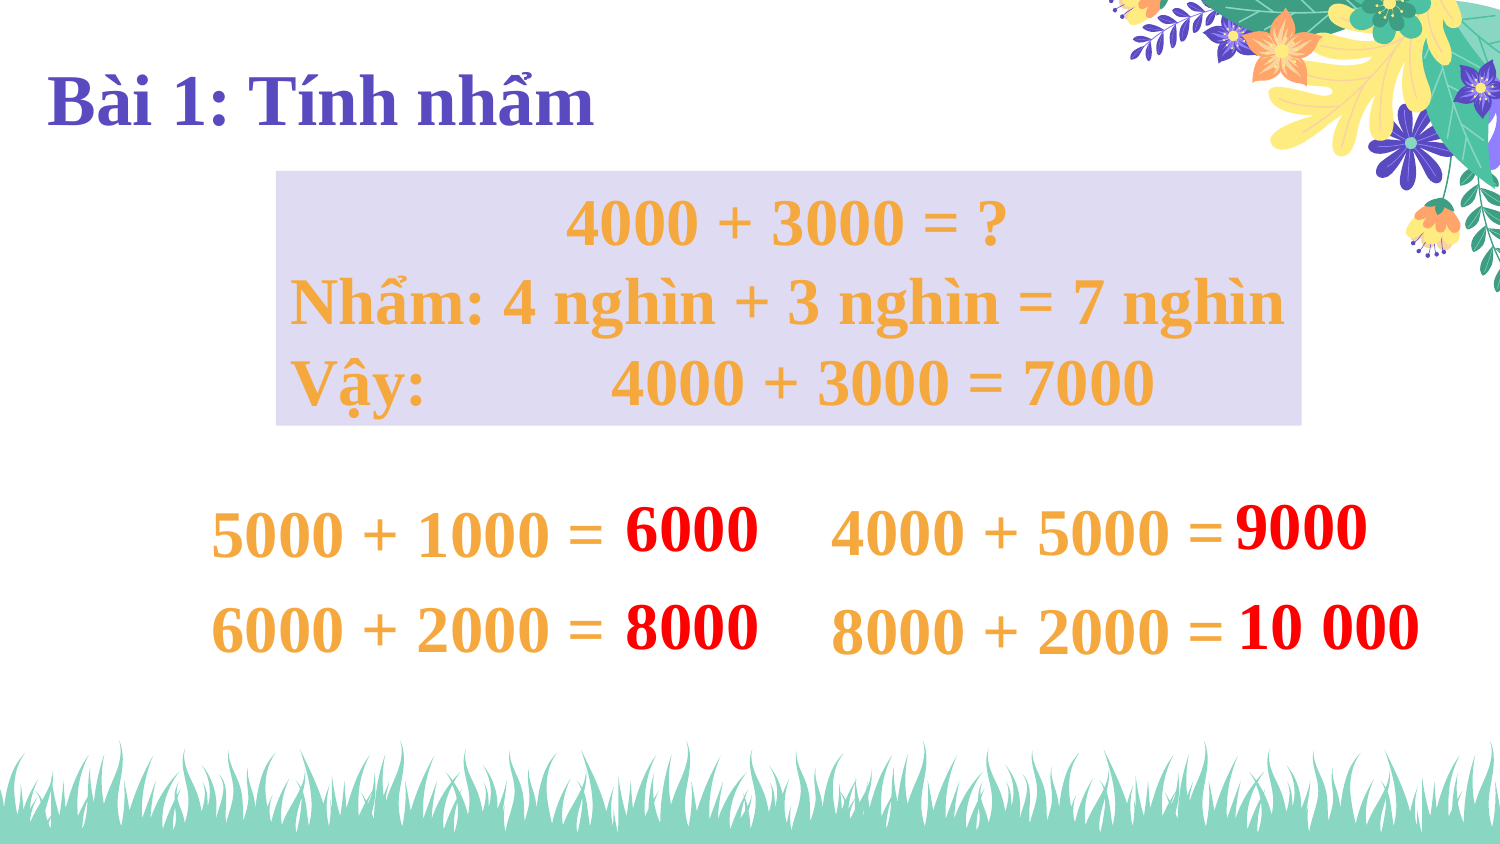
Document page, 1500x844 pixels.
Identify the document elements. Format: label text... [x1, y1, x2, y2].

text_box 6000 [610, 477, 775, 572]
title Bài 1: Tính nhẩm [32, 0, 653, 192]
text_box 8000 + 2000 = [817, 580, 1242, 676]
text_box 9000 [1220, 475, 1385, 571]
text_box 5000 + 1000 = [196, 482, 621, 578]
text_box 8000 [610, 575, 775, 670]
text_box 4000 + 5000 = [817, 481, 1242, 577]
text_box 6000 + 2000 = [196, 578, 621, 674]
text_box 10 000 [1222, 575, 1437, 671]
text_box 4000 + 3000 = ? Nhẩm: 4 nghìn + 3 nghìn = 7 nghìn Vậy: 4000 + 3000 = 7000 [275, 170, 1302, 426]
